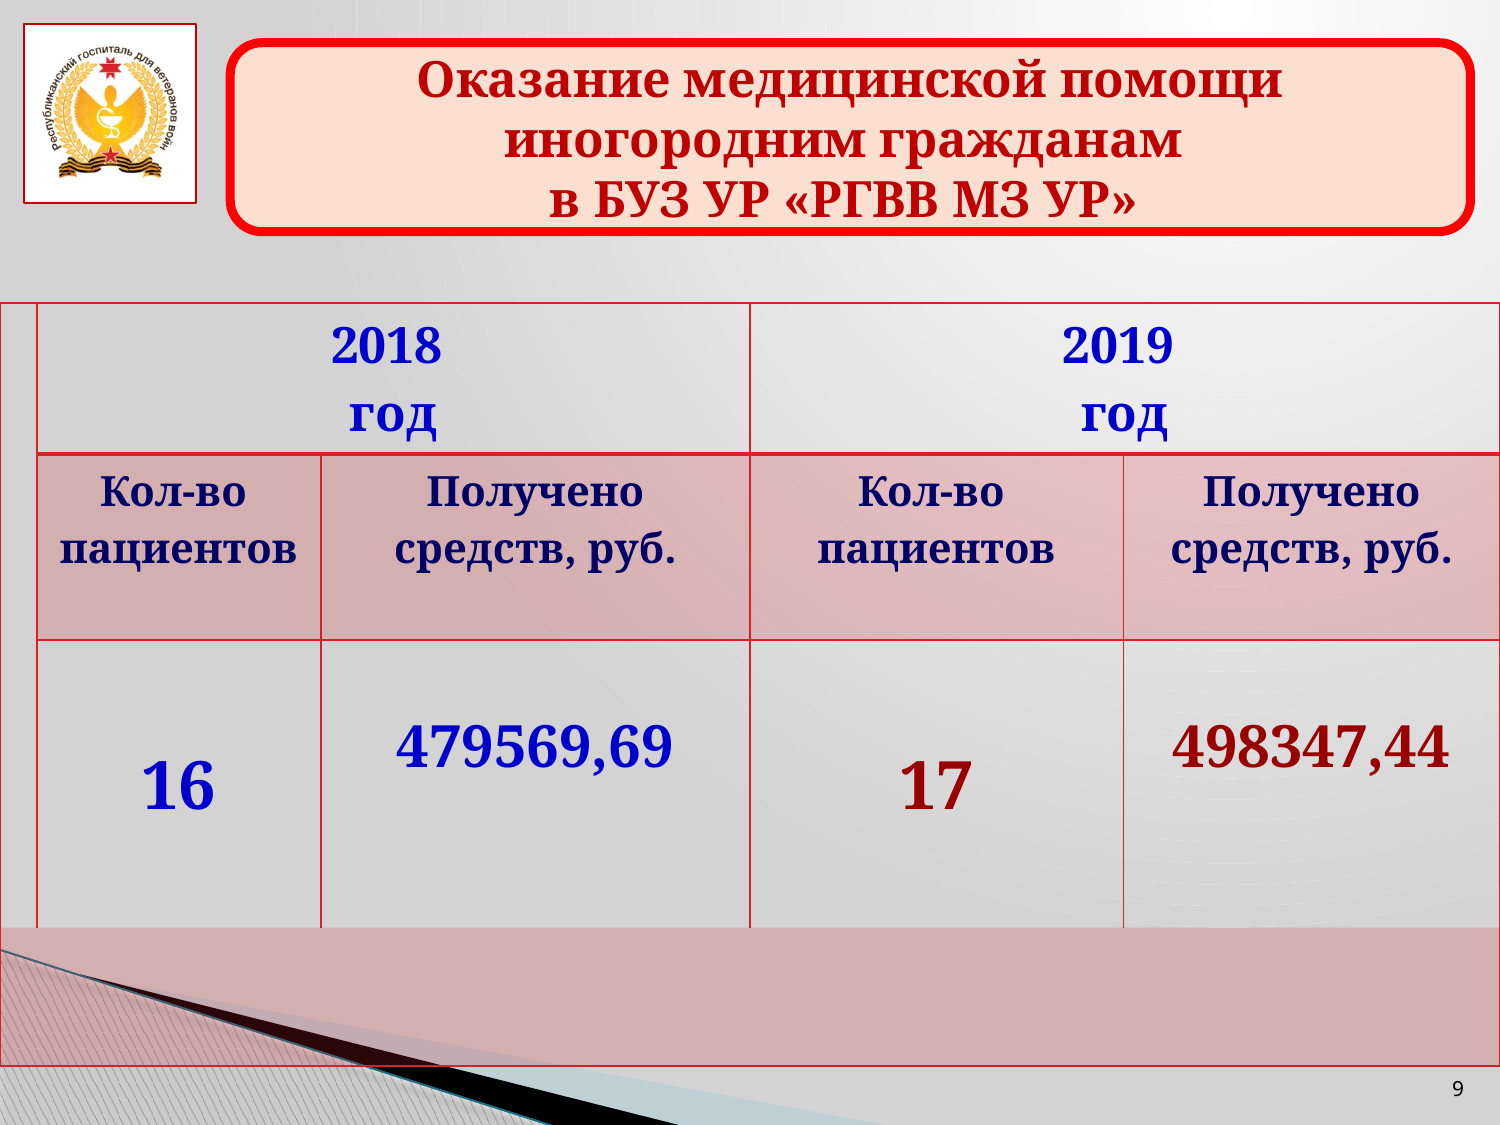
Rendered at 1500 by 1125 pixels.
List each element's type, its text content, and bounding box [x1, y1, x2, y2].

table_cell 498347,44 [1124, 641, 1499, 928]
table_header 2019 год [751, 304, 1499, 452]
table_header 2018 год [38, 304, 749, 452]
table_cell Кол-во пациентов [751, 456, 1123, 639]
table_cell Получено средств, руб. [322, 456, 749, 639]
text_box Оказание медицинской помощи иногородним гражданам в БУЗ УР «РГВВ МЗ УР» [225, 38, 1475, 237]
slide_number 9 [1418, 1067, 1479, 1112]
table_cell 479569,69 [322, 641, 749, 928]
table_cell Кол-во пациентов [38, 456, 320, 639]
table_header [1, 304, 36, 928]
table_cell 16 [38, 641, 320, 928]
table_cell [1, 928, 1499, 1065]
table_cell 17 [751, 641, 1123, 928]
table_cell Получено средств, руб. [1124, 456, 1499, 639]
picture [24, 24, 195, 203]
